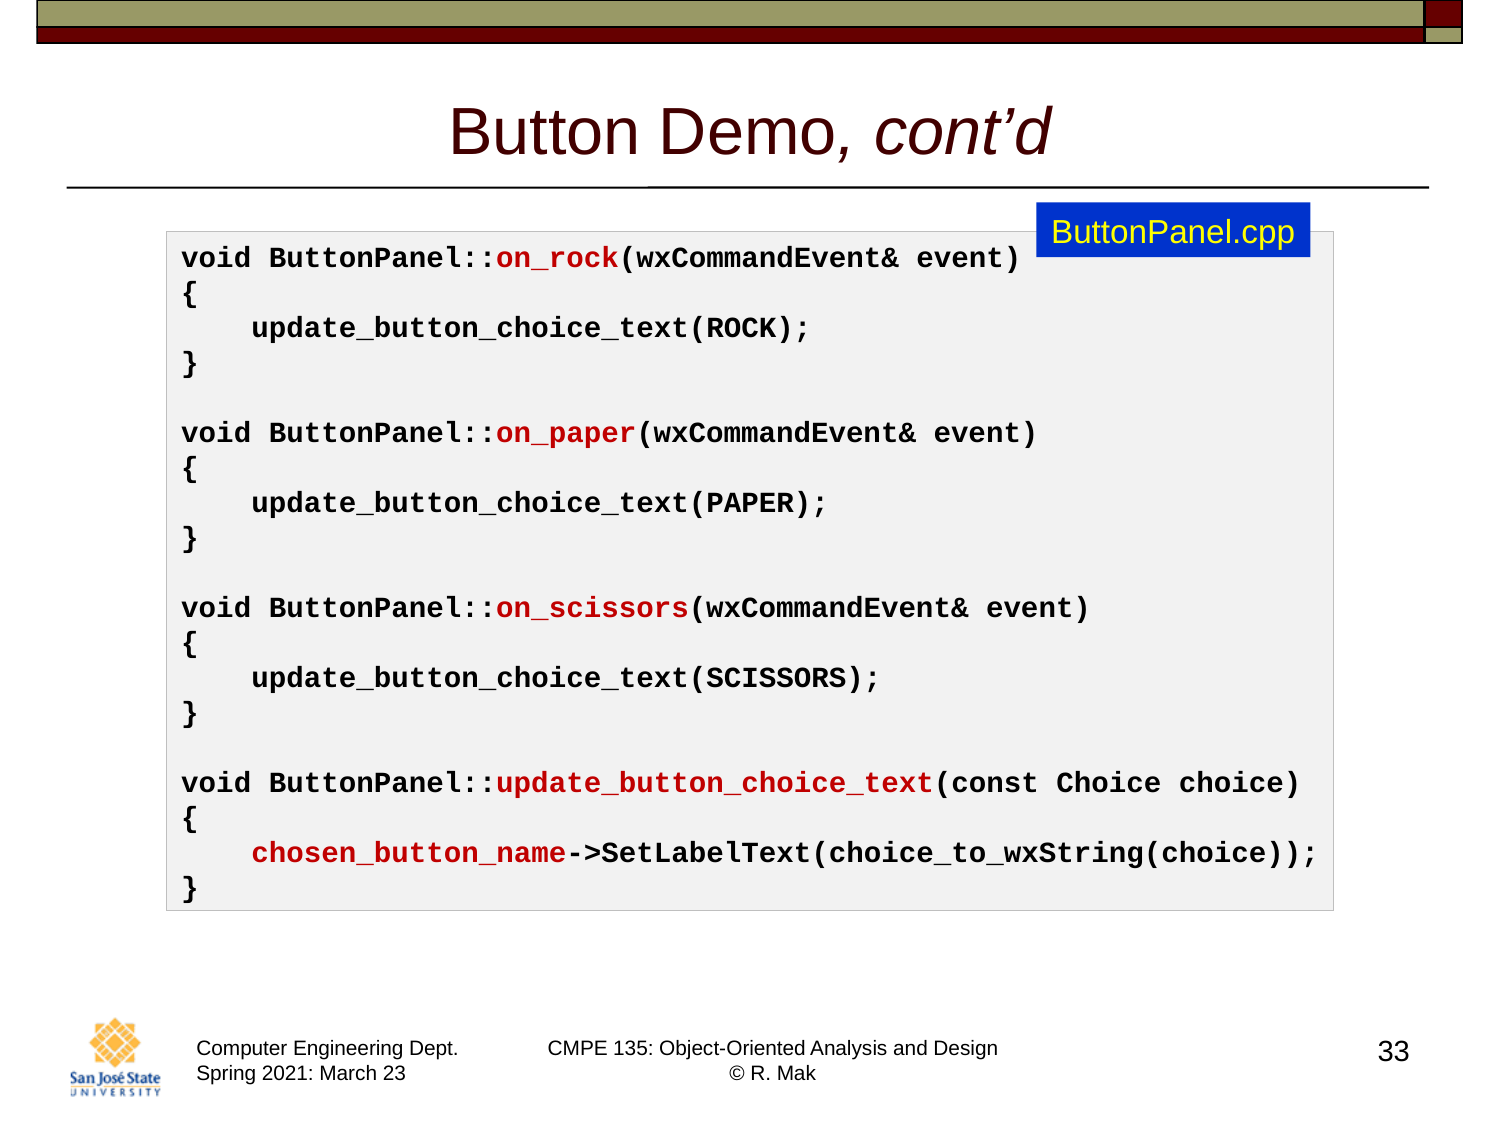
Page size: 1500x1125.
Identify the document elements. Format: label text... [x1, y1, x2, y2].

slide_number 33 [1335, 1025, 1425, 1100]
picture [60, 1012, 166, 1112]
text_box void ButtonPanel::on_rock(wxCommandEvent& event) { update_button_choice_text(ROCK); } void ButtonPanel::on_paper(wxCommandEvent& event) { update_button_choice_text(PAPER); } void ButtonPanel::on_scissors(wxCommandEvent& event) { update_button_choice_text(SCISSORS); } void ButtonPanel::update_button_choice_text(const Choice choice) { chosen_button_name->SetLabelText(choice_to_wxString(choice)); } [166, 231, 1334, 911]
text_box ButtonPanel.cpp [1036, 202, 1311, 258]
title Button Demo, cont’d [75, 67, 1425, 175]
